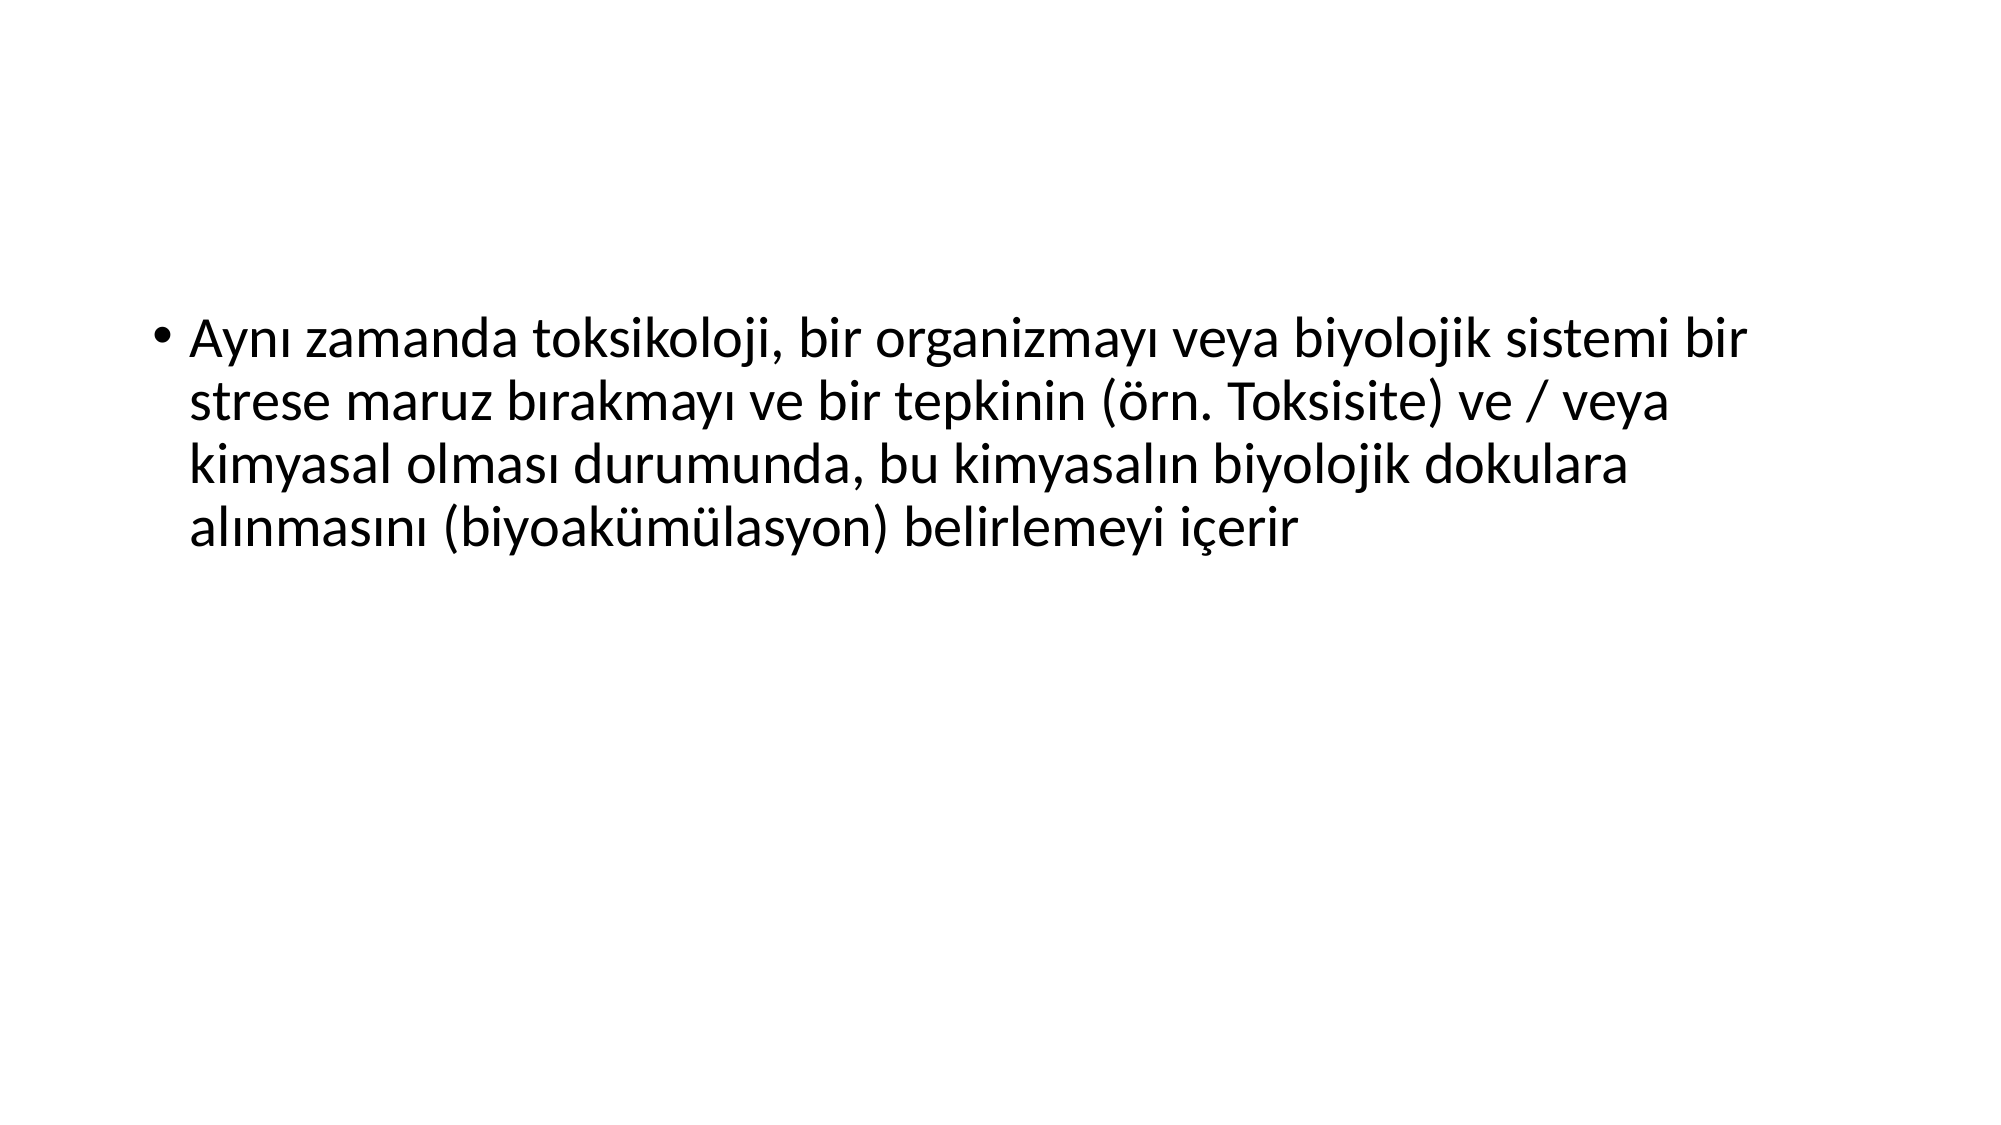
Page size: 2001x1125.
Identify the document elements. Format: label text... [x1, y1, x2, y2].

list Aynı zamanda toksikoloji, bir organizmayı veya biyolojik sistemi bir strese maruz bırakmayı ve bir tepkinin (örn. Toksisite) ve / veya kimyasal olması durumunda, bu kimyasalın biyolojik dokulara alınmasını (biyoakümülasyon) belirlemeyi içerir [137, 299, 1863, 1014]
